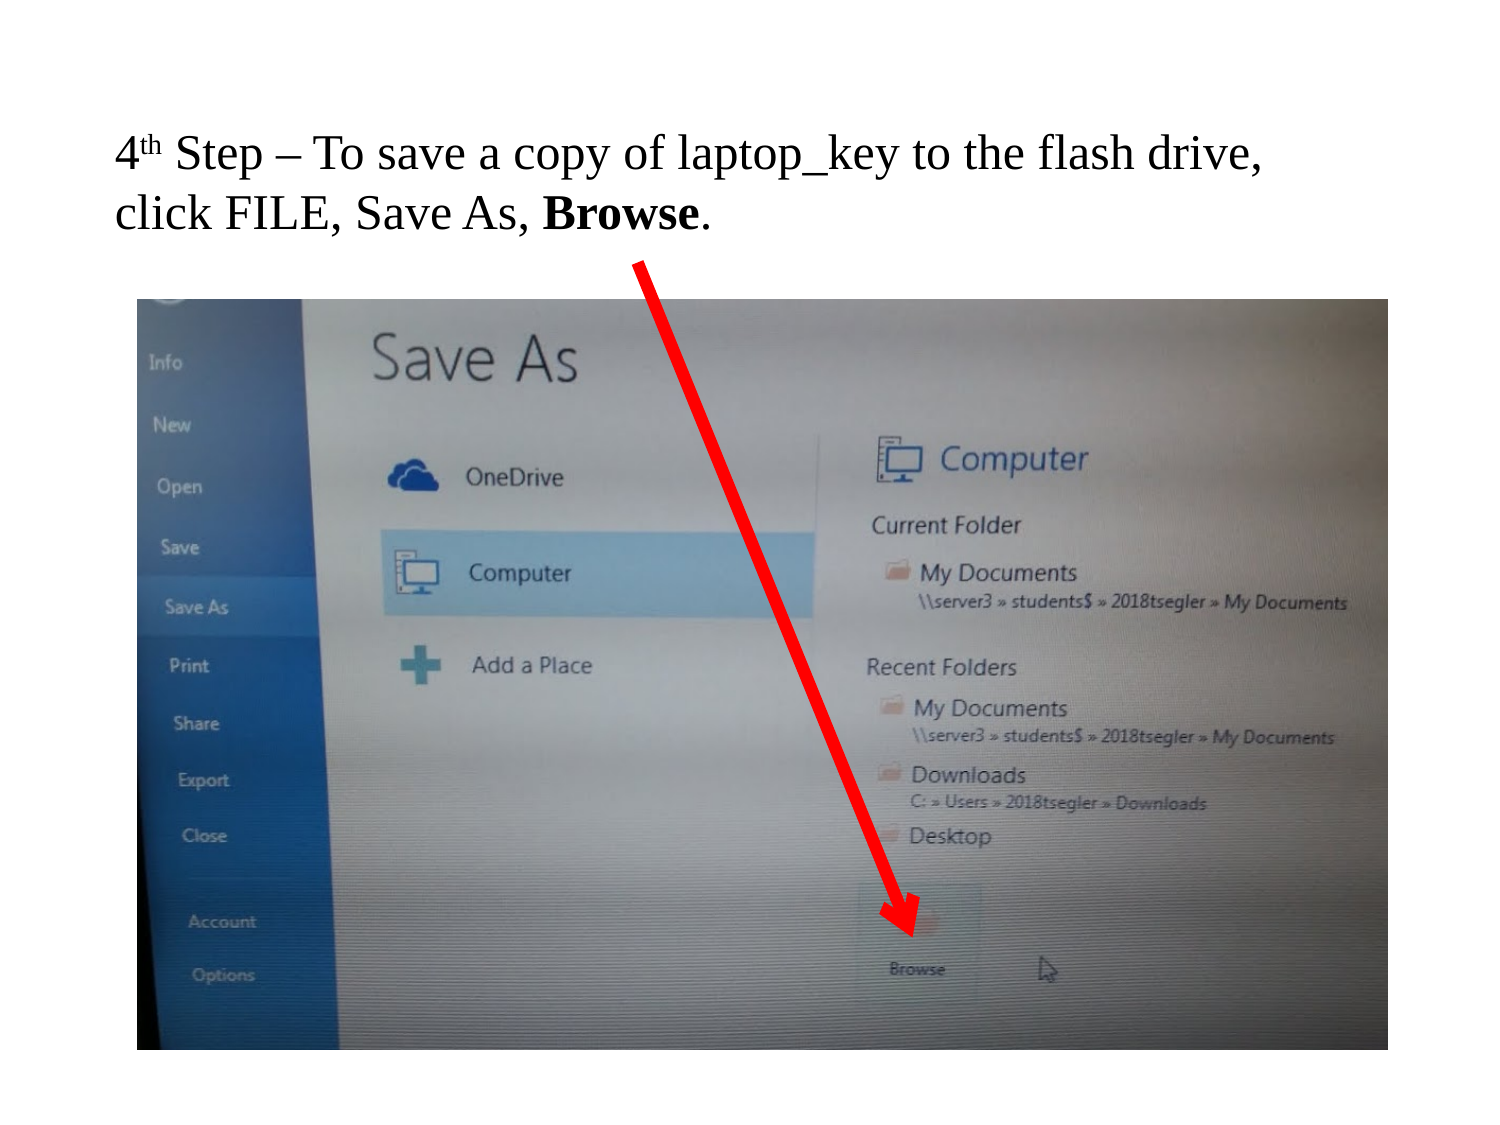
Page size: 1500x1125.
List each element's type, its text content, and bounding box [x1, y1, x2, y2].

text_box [637, 262, 913, 938]
text_box 4th Step – To save a copy of laptop_key to the flash drive, click FILE, Save As, Browse. [99, 112, 1338, 308]
picture [137, 299, 1388, 1051]
